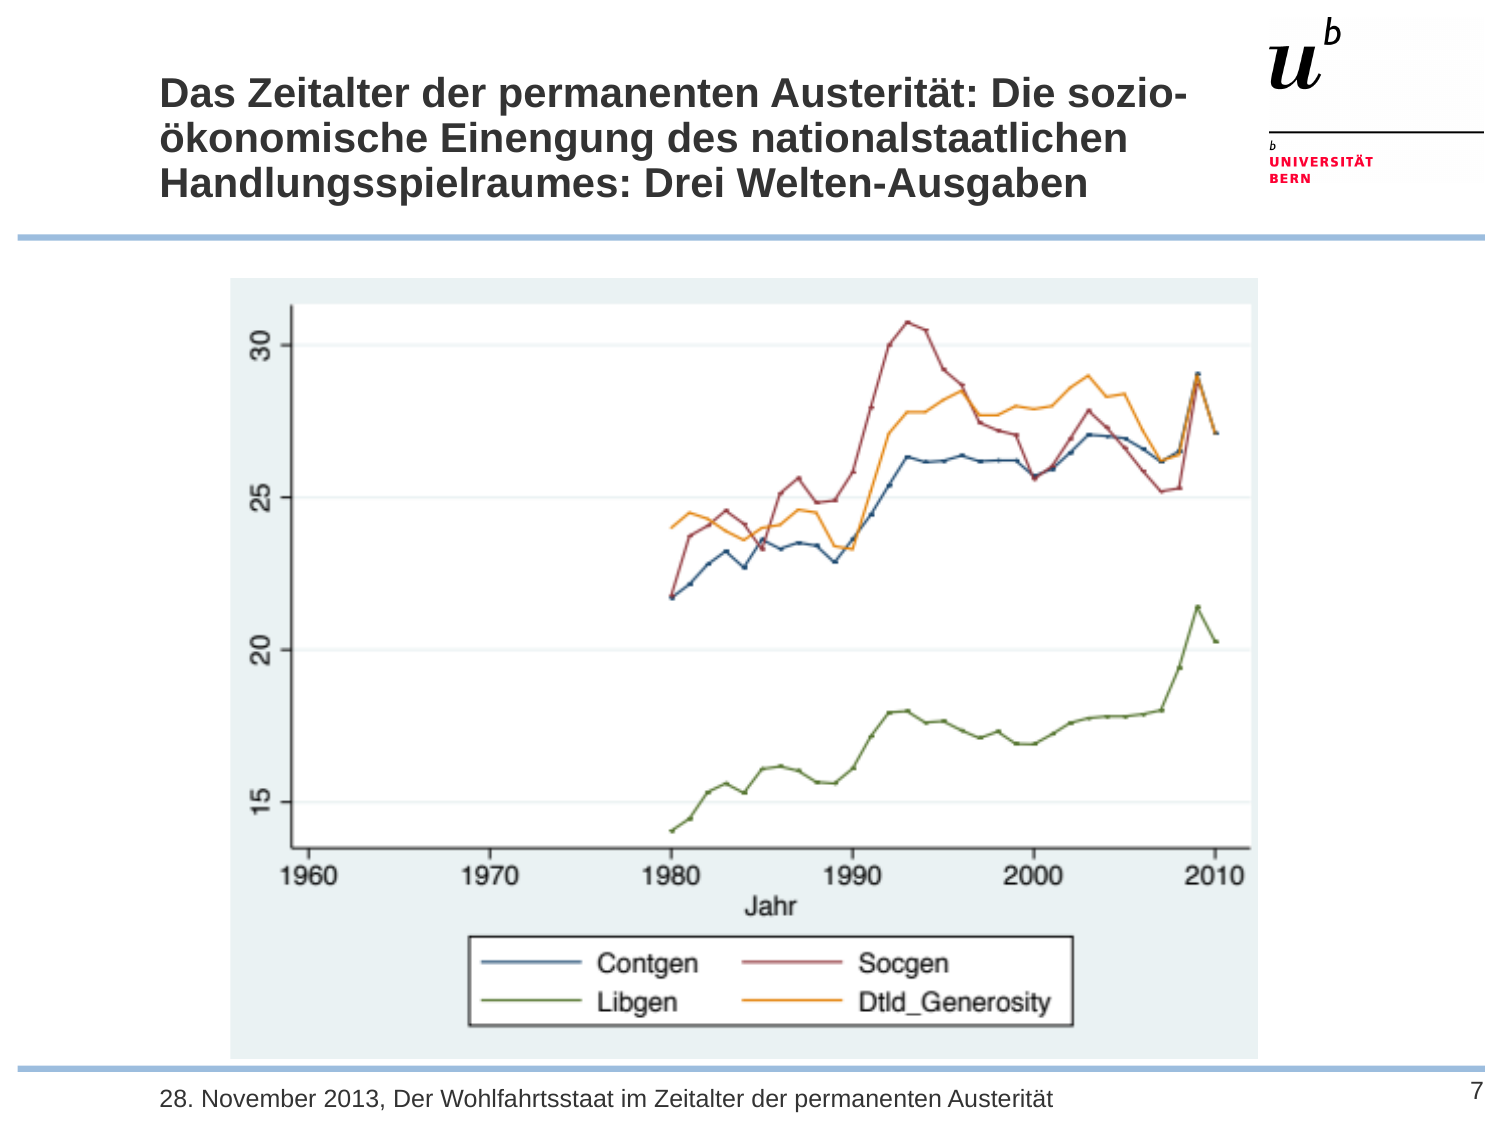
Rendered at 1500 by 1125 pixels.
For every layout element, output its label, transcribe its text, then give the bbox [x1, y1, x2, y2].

picture [229, 278, 1259, 1059]
title Das Zeitalter der permanenten Austerität: Die sozio-ökonomische Einengung des nationalstaatlichen Handlungsspielraumes: Drei Welten-Ausgaben [159, 113, 1223, 207]
picture [1269, 17, 1484, 183]
slide_number 7 [1424, 1073, 1485, 1104]
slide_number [159, 1081, 1211, 1112]
